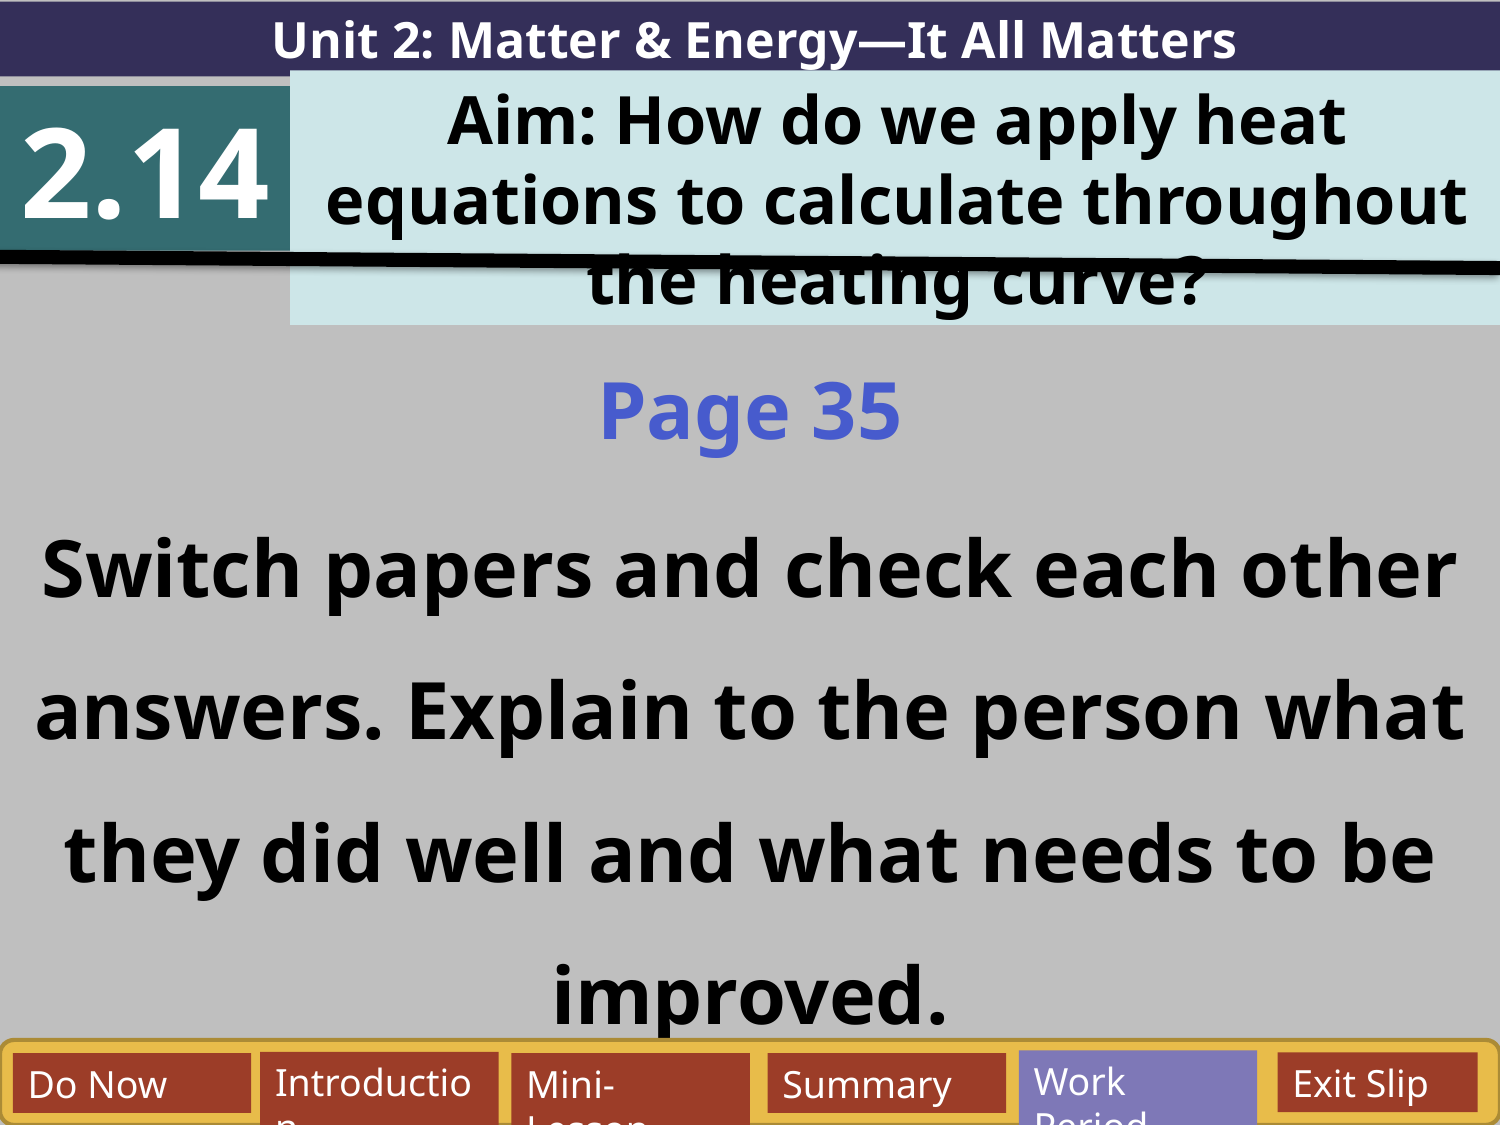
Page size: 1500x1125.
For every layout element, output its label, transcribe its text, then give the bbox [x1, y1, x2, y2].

text_box Aim: How do we apply heat equations to calculate throughout the heating curve? [290, 70, 1500, 256]
subtitle Page 35 Switch papers and check each other answers. Explain to the person what they did well and what needs to be improved. [0, 305, 1500, 1039]
text_box 2.14 [0, 86, 290, 250]
text_box Unit 2: Matter & Energy—It All Matters [0, 1, 1500, 77]
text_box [0, 1039, 1500, 1125]
text_box Aim: How do we apply heat equations to calculate throughout the heating curve? [290, 277, 1500, 325]
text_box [0, 256, 1500, 269]
